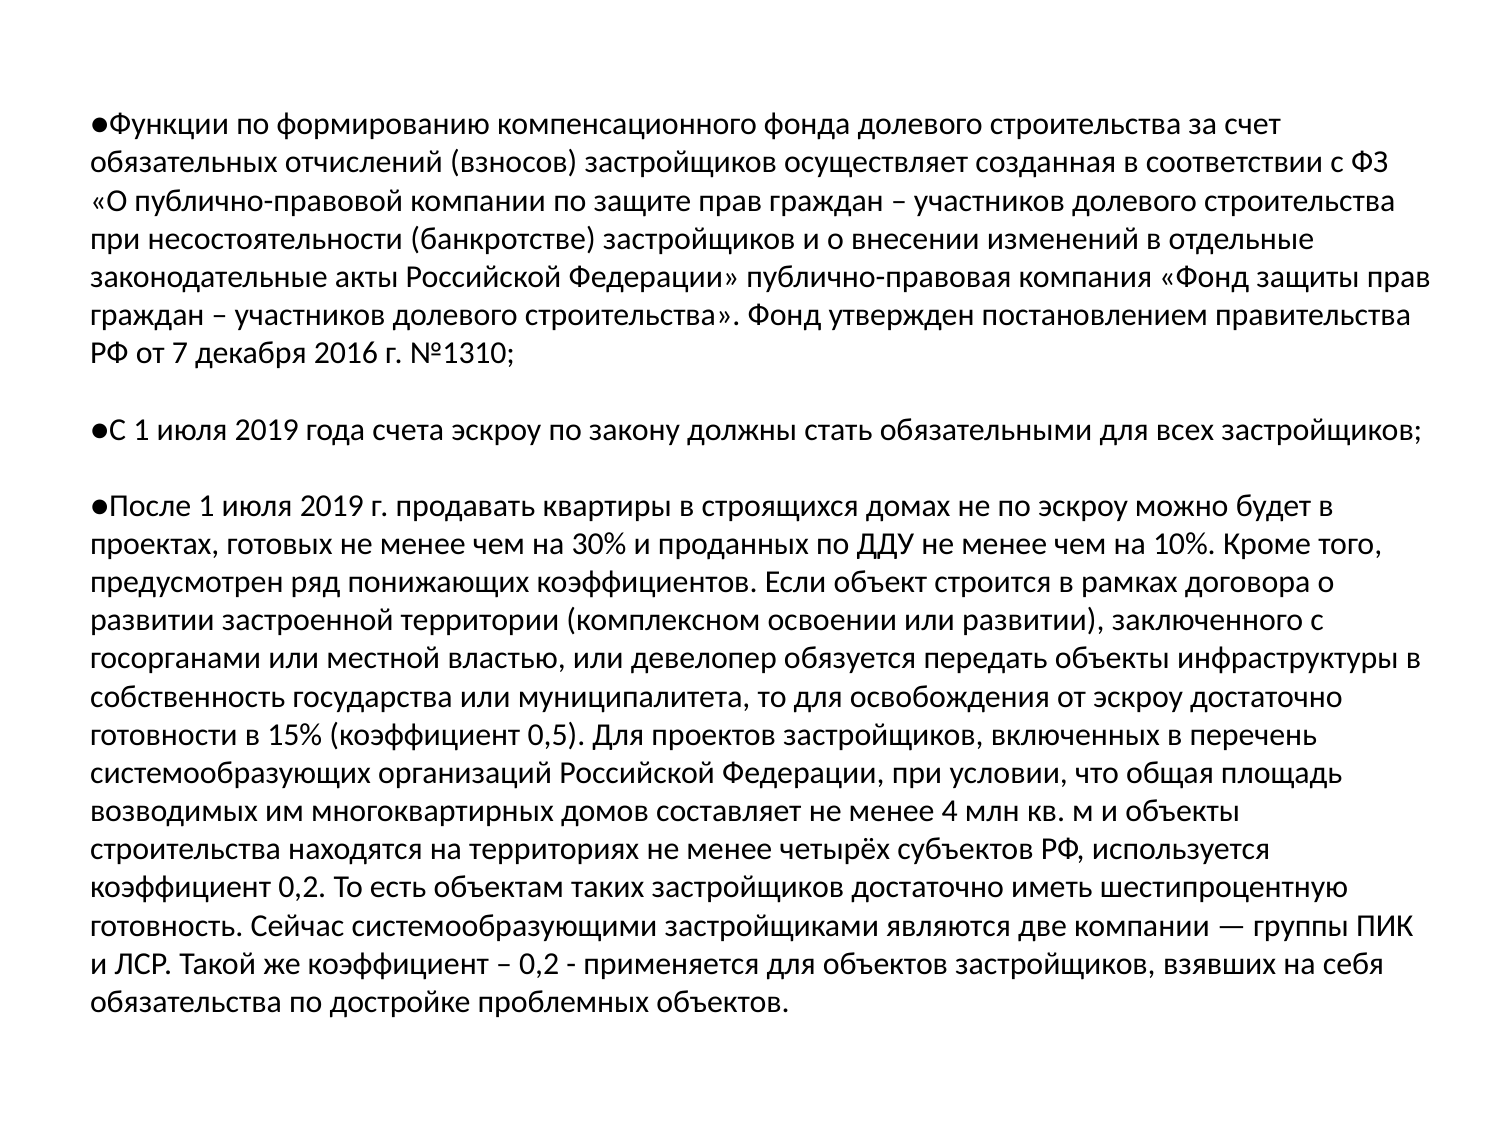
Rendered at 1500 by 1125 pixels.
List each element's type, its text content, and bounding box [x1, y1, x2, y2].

title ●Функции по формированию компенсационного фонда долевого строительства за счет обязательных отчислений (взносов) застройщиков осуществляет созданная в соответствии с ФЗ «О публично-правовой компании по защите прав граждан – участников долевого строительства при несостоятельности (банкротстве) застройщиков и о внесении изменений в отдельные законодательные акты Российской Федерации» публично-правовая компания «Фонд защиты прав граждан – участников долевого строительства». Фонд утвержден постановлением правительства РФ от 7 декабря 2016 г. №1310; ●С 1 июля 2019 года счета эскроу по закону должны стать обязательными для всех застройщиков; ●После 1 июля 2019 г. продавать квартиры в строящихся домах не по эскроу можно будет в проектах, готовых не менее чем на 30% и проданных по ДДУ не менее чем на 10%. Кроме того, предусмотрен ряд понижающих коэффициентов. Если объект строится в рамках договора о развитии застроенной территории (комплексном освоении или развитии), заключенного с госорганами или местной властью, или девелопер обязуется передать объекты инфраструктуры в собственность государства или муниципалитета, то для освобождения от эскроу достаточно готовности в 15% (коэффициент 0,5). Для проектов застройщиков, включенных в перечень системообразующих организаций Российской Федерации, при условии, что общая площадь возводимых им многоквартирных домов составляет не менее 4 млн кв. м и объекты строительства находятся на территориях не менее четырёх субъектов РФ, используется коэффициент 0,2. То есть объектам таких застройщиков достаточно иметь шестипроцентную готовность. Сейчас системообразующими застройщиками являются две компании — группы ПИК и ЛСР. Такой же коэффициент – 0,2 - применяется для объектов застройщиков, взявших на себя обязательства по достройке проблемных объектов. [75, 19, 1447, 1094]
